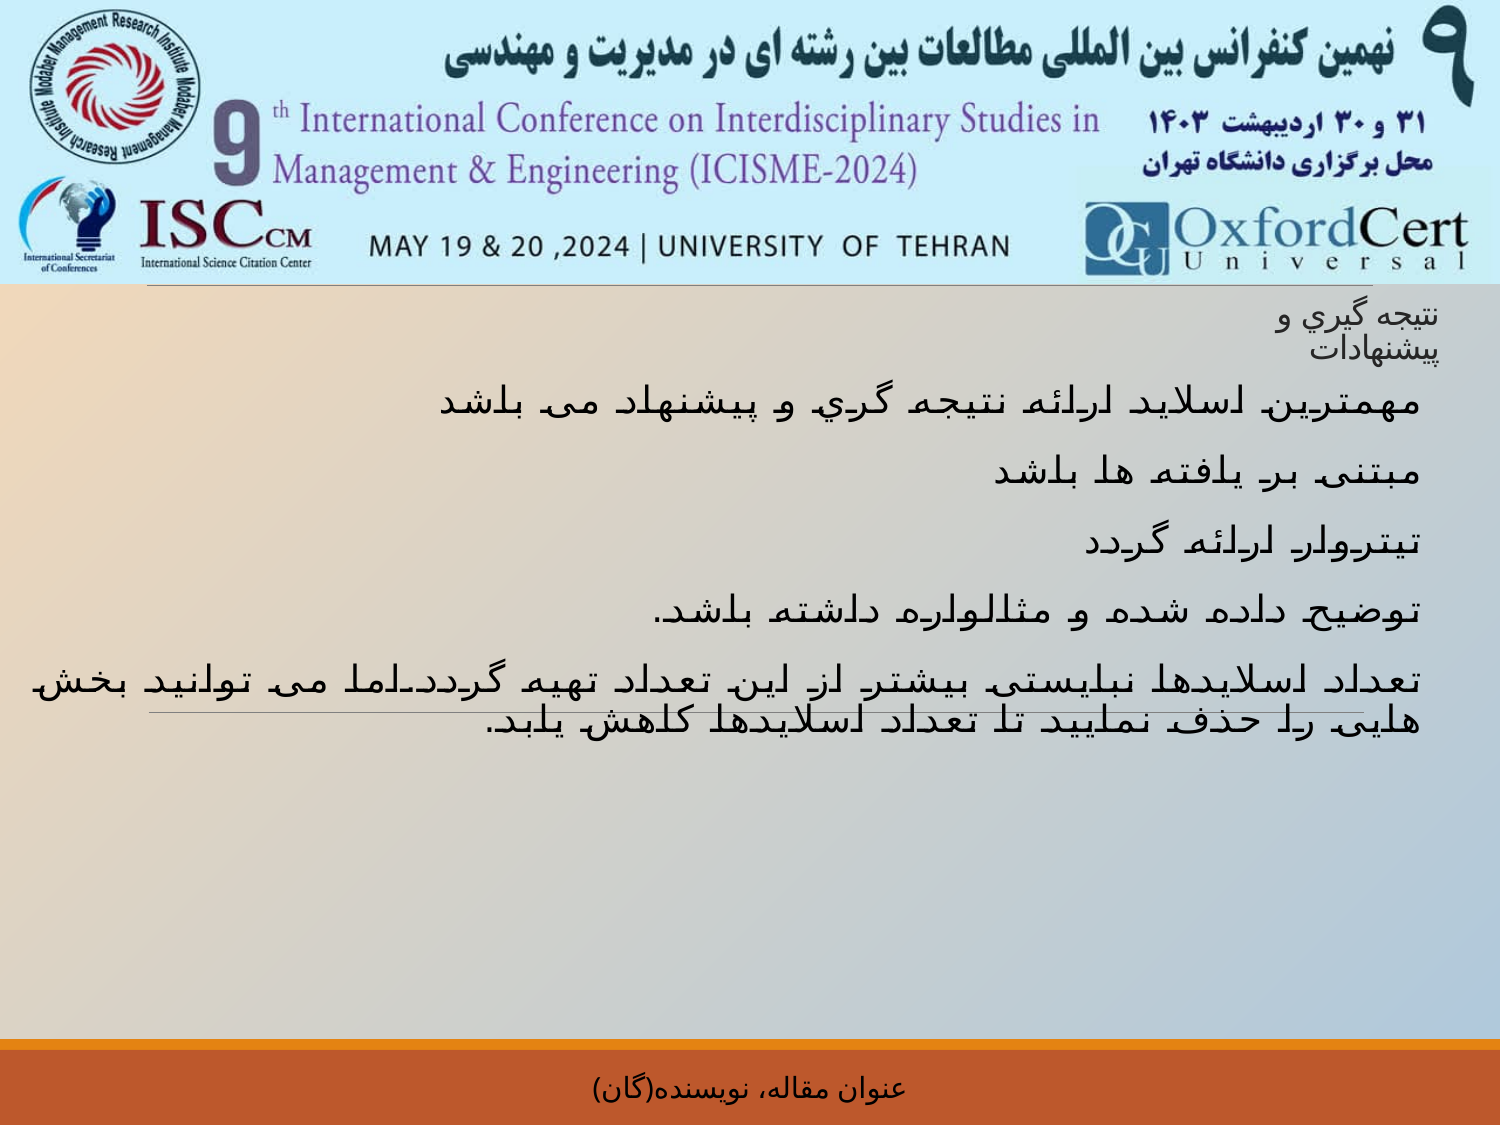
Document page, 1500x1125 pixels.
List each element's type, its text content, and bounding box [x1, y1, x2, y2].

footer عنوان مقاله، نویسنده(گان) [453, 1059, 1047, 1120]
picture [0, 0, 1500, 285]
title نتيجه گيري و پيشنهادات [1151, 293, 1456, 375]
subtitle مهمترین اسلاید ارائه نتيجه گري و پيشنهاد می باشد مبتنی بر یافته ها باشد تیتروار ارائه گردد توضیح داده شده و مثالواره داشته باشد. تعداد اسلایدها نبایستی بیشتر از این تعداد تهیه گردد.اما می توانید بخش هایی را حذف نمایید تا تعداد اسلایدها کاهش یابد. [17, 374, 1437, 1035]
